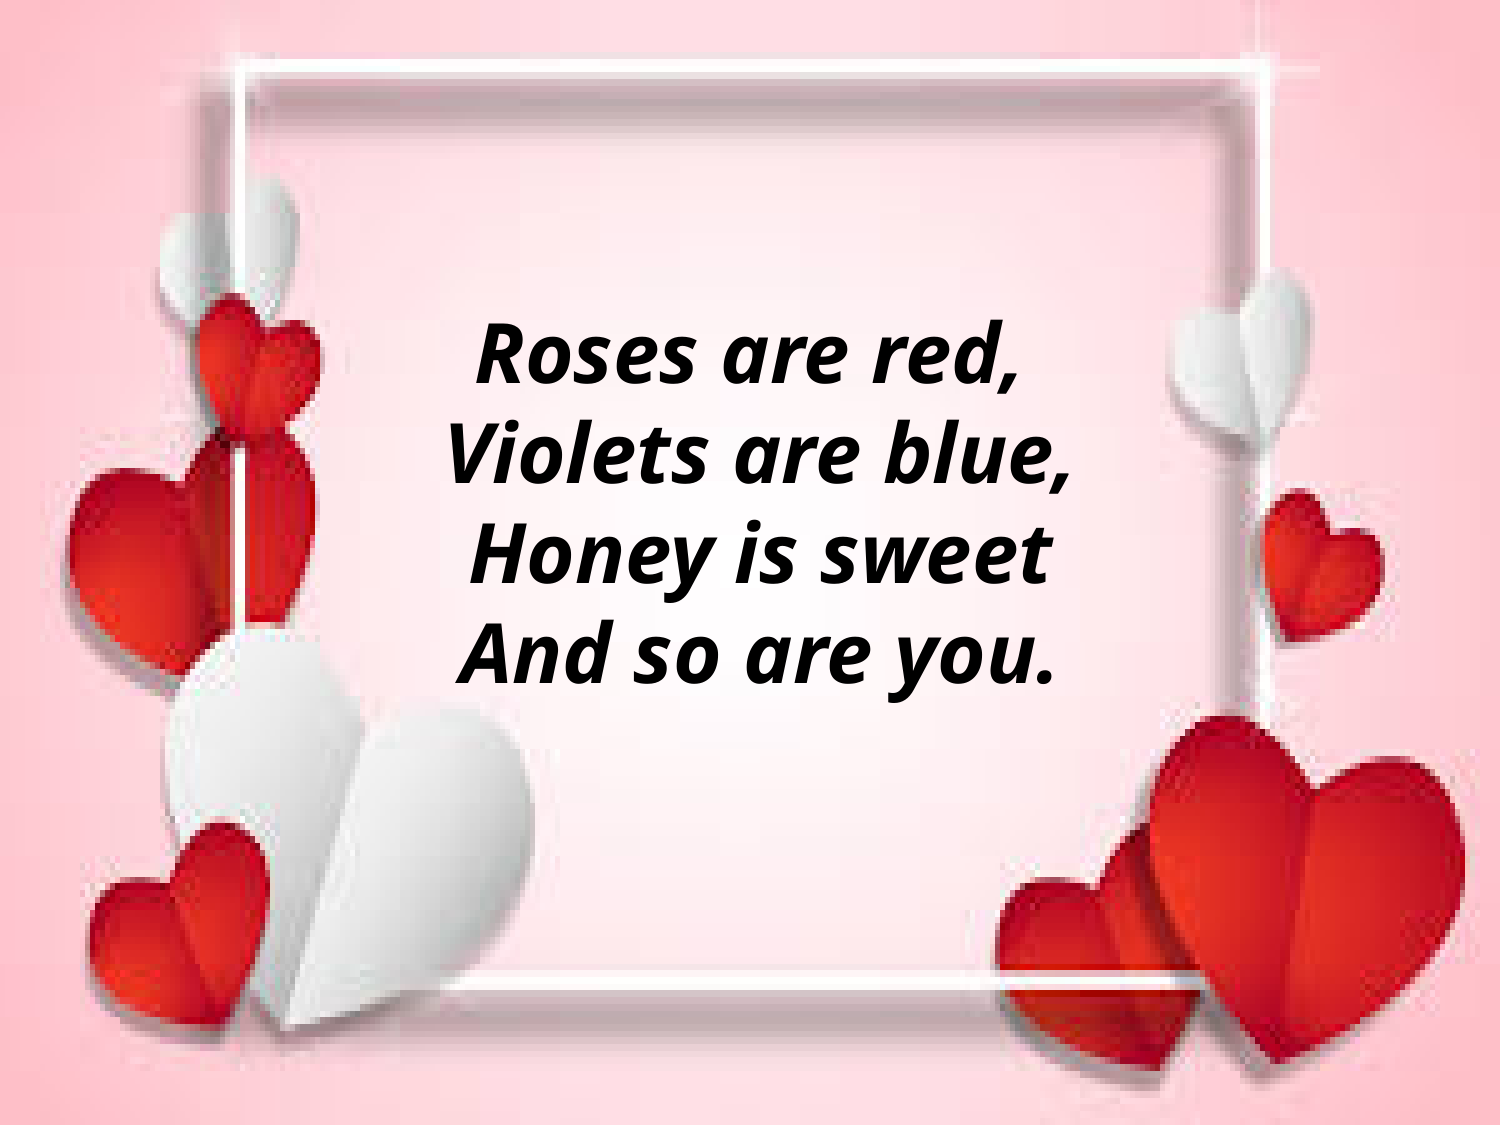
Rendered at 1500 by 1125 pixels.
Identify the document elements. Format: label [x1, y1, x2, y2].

list [0, 0, 1500, 1125]
